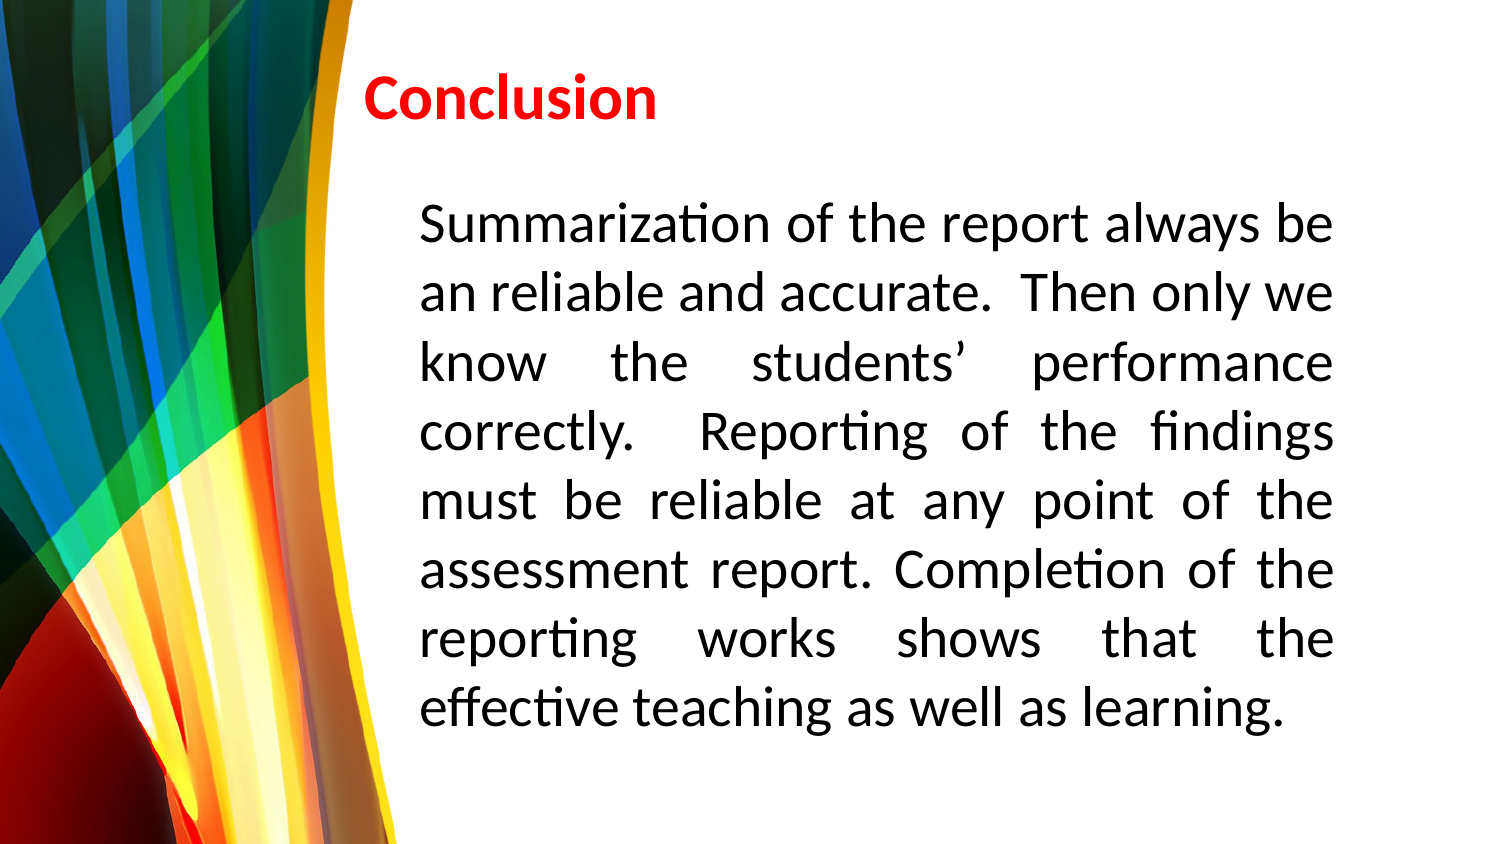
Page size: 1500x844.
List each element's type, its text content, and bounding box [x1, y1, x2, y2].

picture [0, 0, 1500, 844]
list Summarization of the report always be an reliable and accurate. Then only we know the students’ performance correctly. Reporting of the findings must be reliable at any point of the assessment report. Completion of the reporting works shows that the effective teaching as well as learning. [349, 177, 1352, 773]
picture [250, 137, 254, 160]
title Conclusion [349, 46, 1352, 141]
picture [250, 117, 254, 134]
picture [48, 432, 52, 443]
